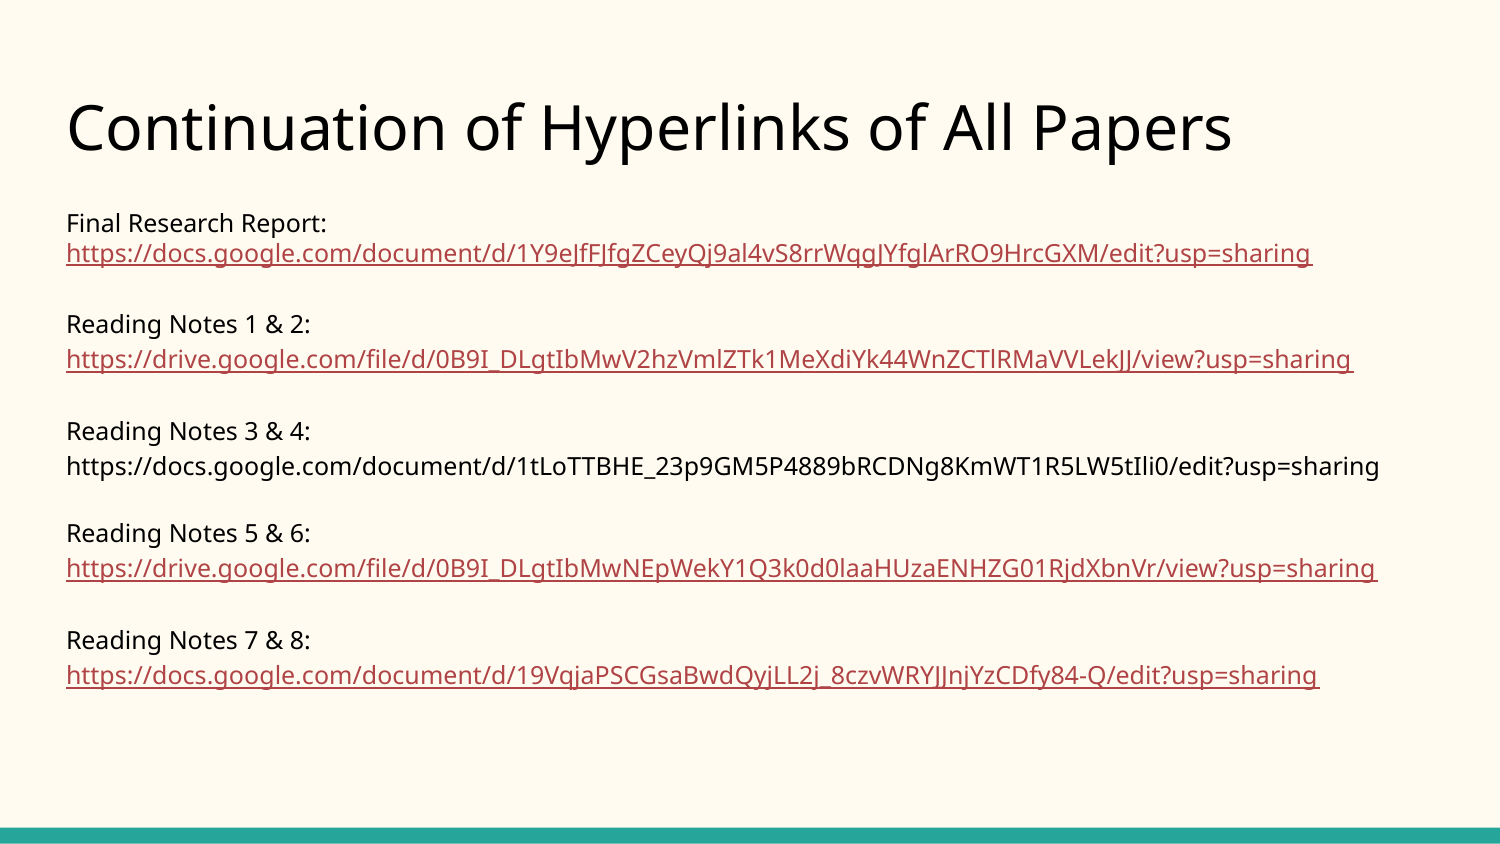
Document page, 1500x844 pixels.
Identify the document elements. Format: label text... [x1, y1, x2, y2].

list Final Research Report: https://docs.google.com/document/d/1Y9eJfFJfgZCeyQj9al4vS8rrWqgJYfglArRO9HrcGXM/edit?usp=sharing Reading Notes 1 & 2: https://drive.google.com/file/d/0B9I_DLgtIbMwV2hzVmlZTk1MeXdiYk44WnZCTlRMaVVLekJJ/view?usp=sharing Reading Notes 3 & 4: https://docs.google.com/document/d/1tLoTTBHE_23p9GM5P4889bRCDNg8KmWT1R5LW5tIli0/edit?usp=sharing Reading Notes 5 & 6:https://drive.google.com/file/d/0B9I_DLgtIbMwNEpWekY1Q3k0d0laaHUzaENHZG01RjdXbnVr/view?usp=sharing Reading Notes 7 & 8: https://docs.google.com/document/d/19VqjaPSCGsaBwdQyjLL2j_8czvWRYJJnjYzCDfy84-Q/edit?usp=sharing [51, 192, 1449, 844]
title Continuation of Hyperlinks of All Papers [51, 72, 1449, 174]
